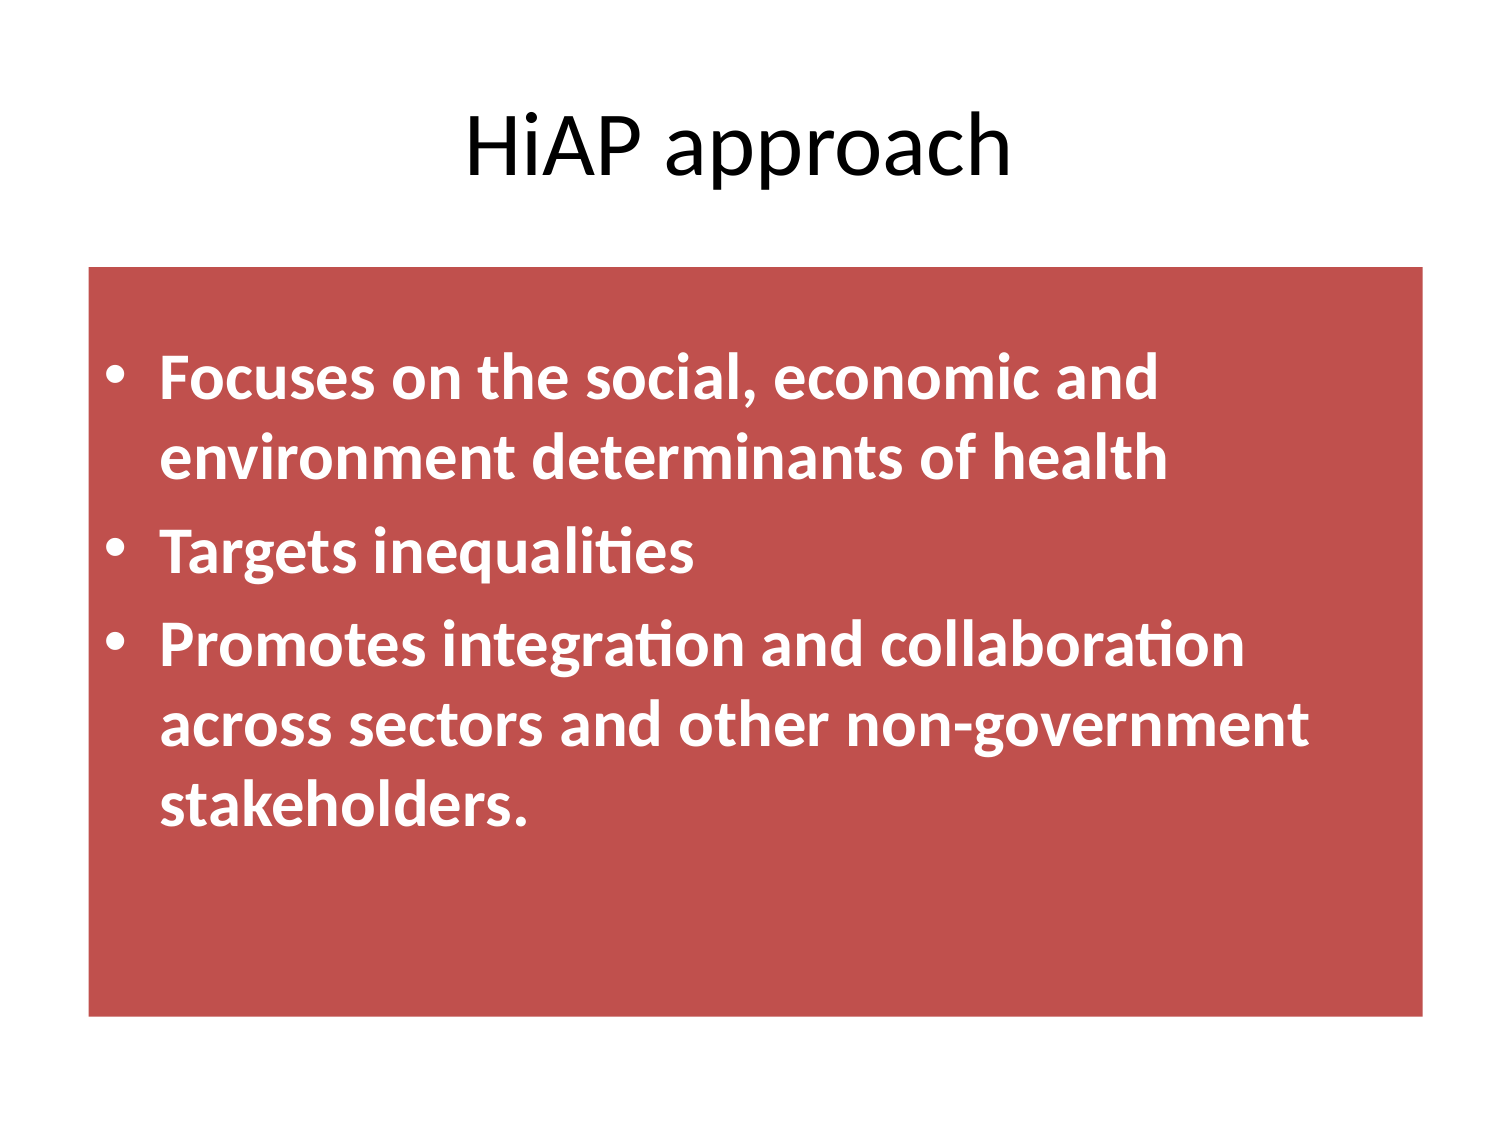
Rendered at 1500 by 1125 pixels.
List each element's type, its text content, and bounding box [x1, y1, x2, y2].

list Focuses on the social, economic and environment determinants of health Targets inequalities Promotes integration and collaboration across sectors and other non-government stakeholders. [88, 267, 1423, 1017]
title HiAP approach [75, 45, 1425, 233]
